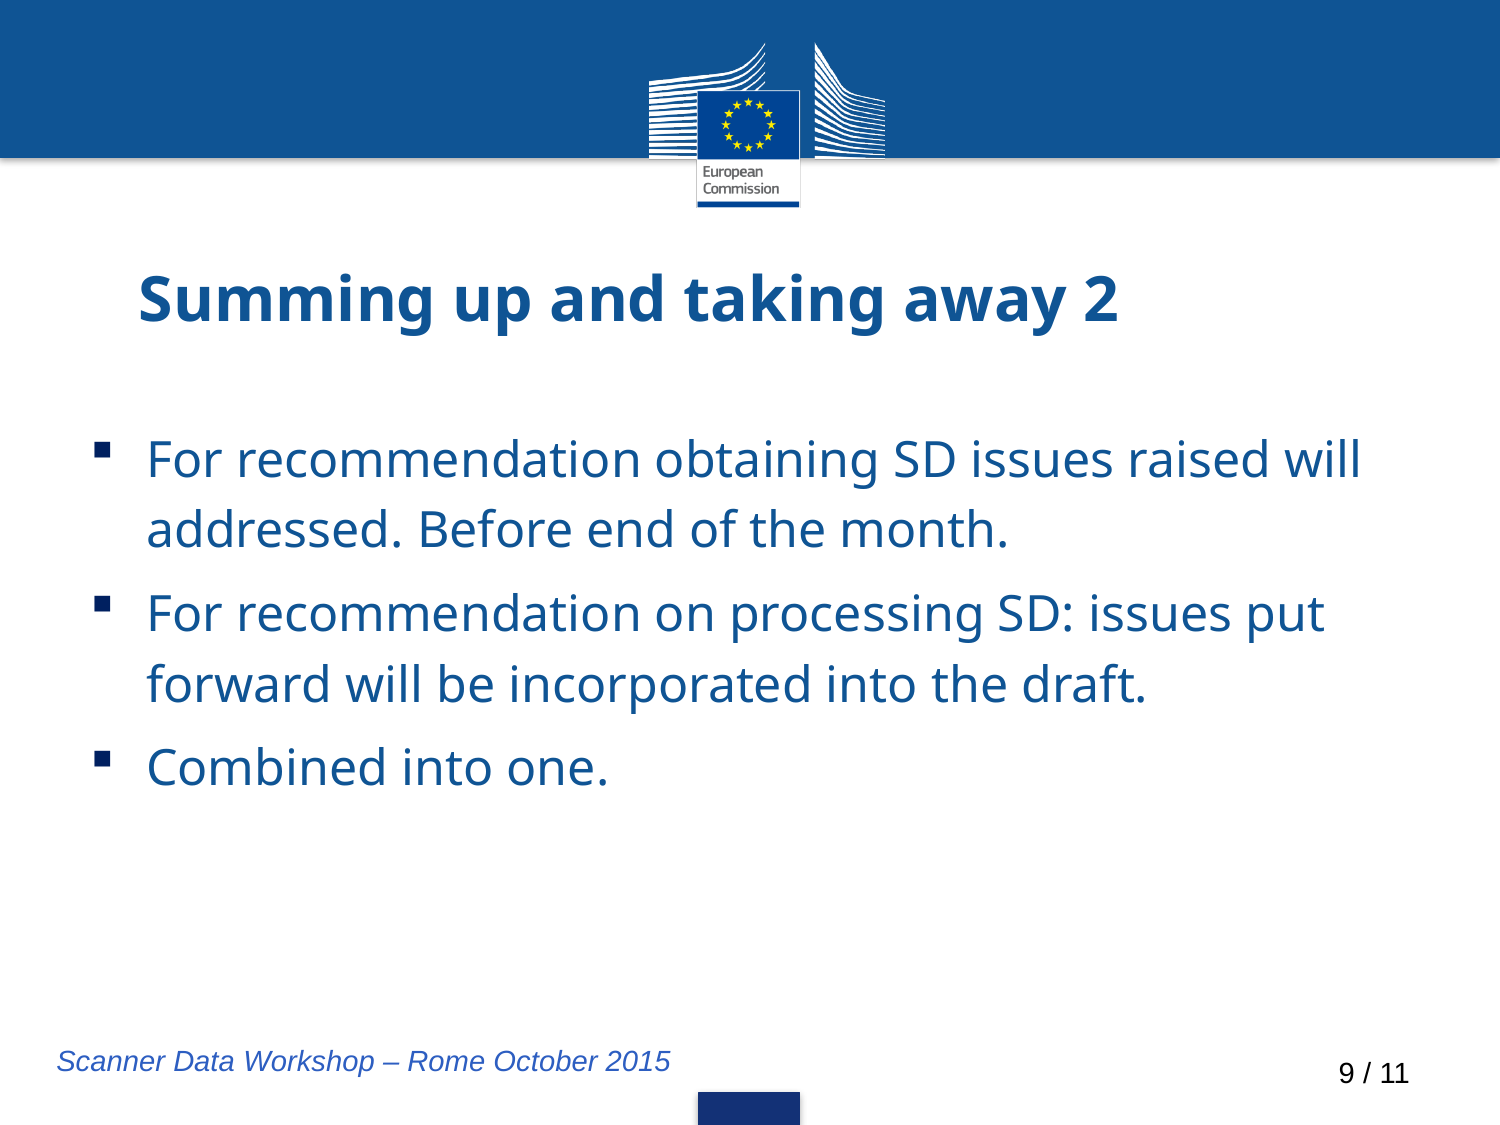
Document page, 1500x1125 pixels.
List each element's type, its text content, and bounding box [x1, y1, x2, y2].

list For recommendation obtaining SD issues raised will addressed. Before end of the month. For recommendation on processing SD: issues put forward will be incorporated into the draft. Combined into one. [75, 408, 1425, 988]
slide_number 9 / 11 [1074, 1046, 1425, 1103]
title Summing up and taking away 2 [64, 219, 1415, 374]
footer Scanner Data Workshop – Rome October 2015 [41, 1035, 762, 1102]
picture [649, 42, 885, 208]
